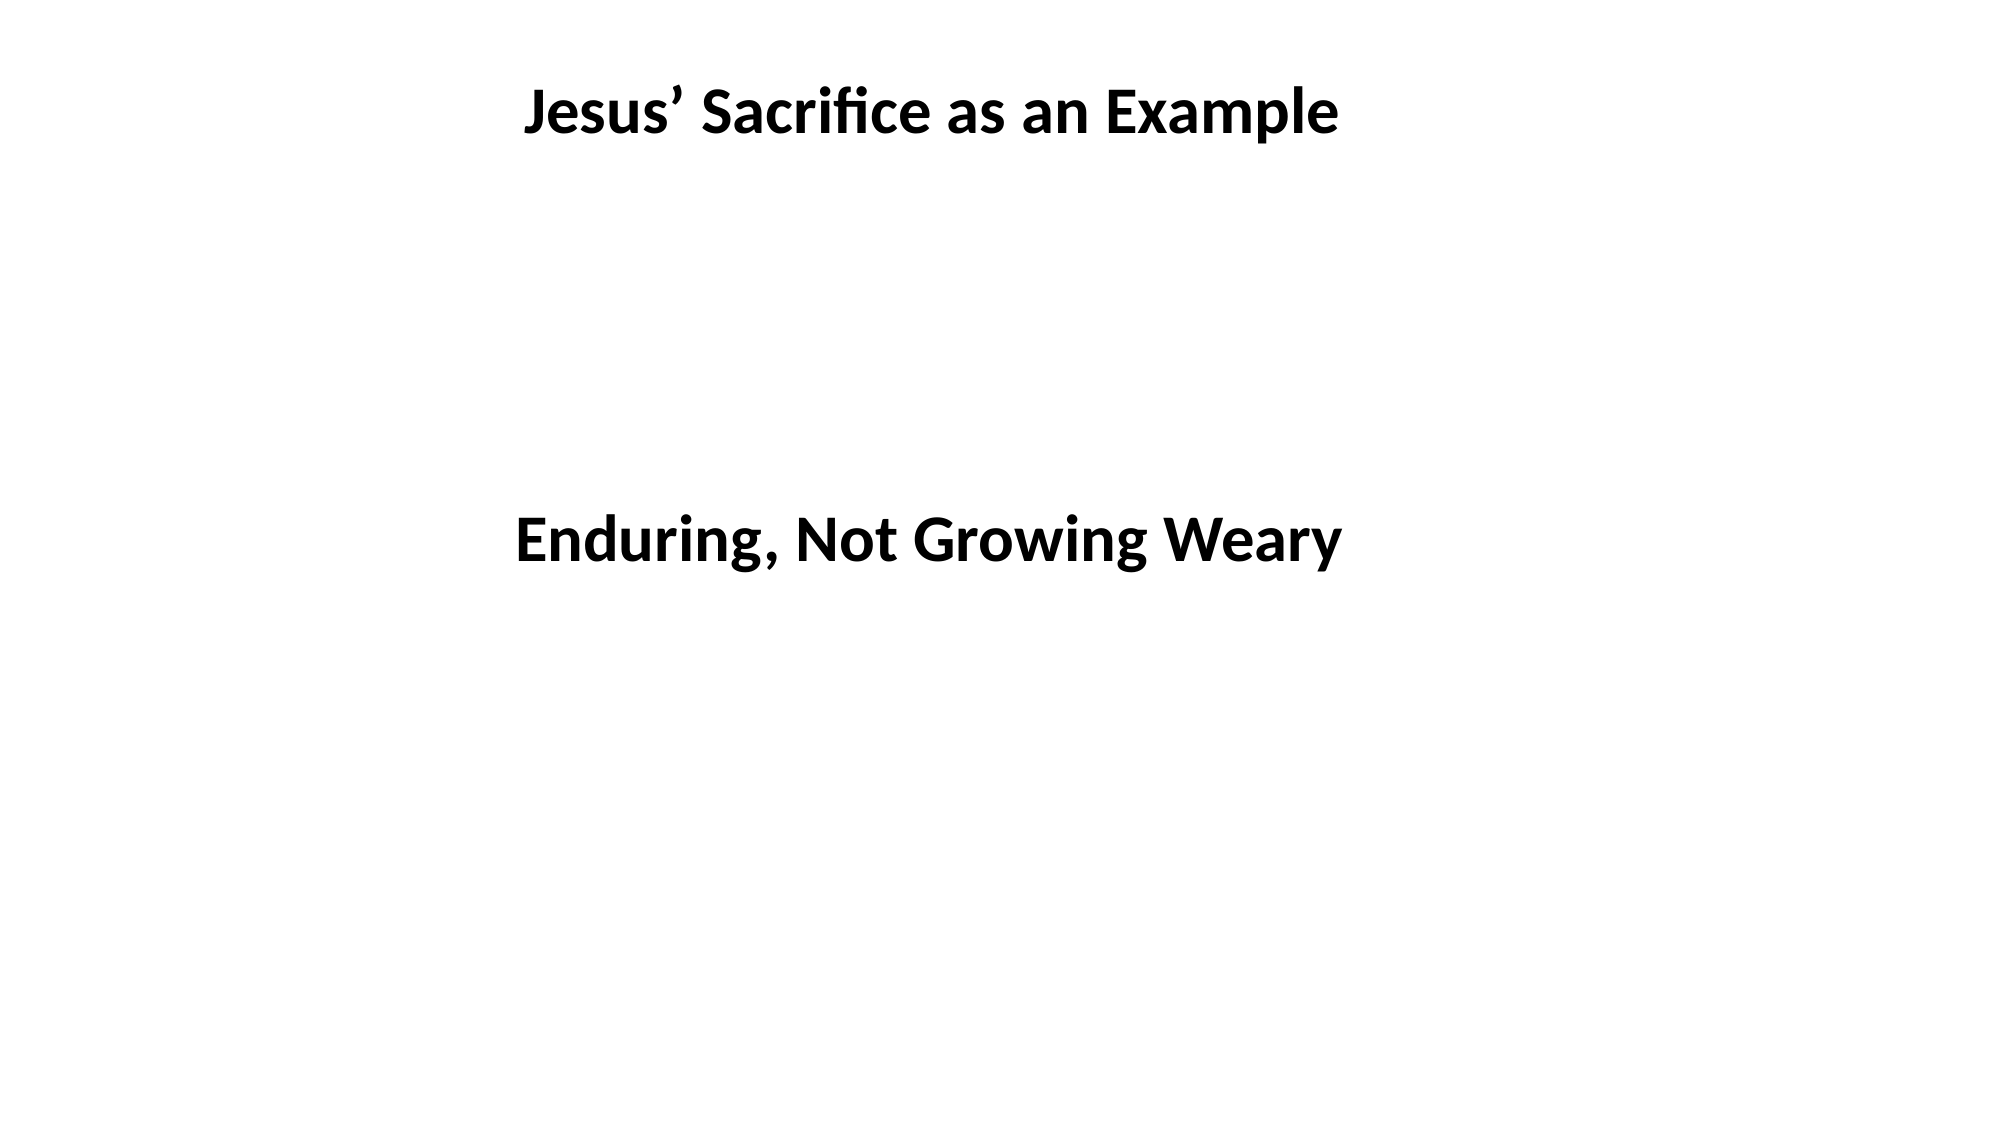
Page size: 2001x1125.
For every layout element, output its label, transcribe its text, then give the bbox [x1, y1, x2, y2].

text_box Jesus’ Sacrifice as an Example [489, 59, 1377, 155]
text_box Enduring, Not Growing Weary [500, 487, 1501, 582]
